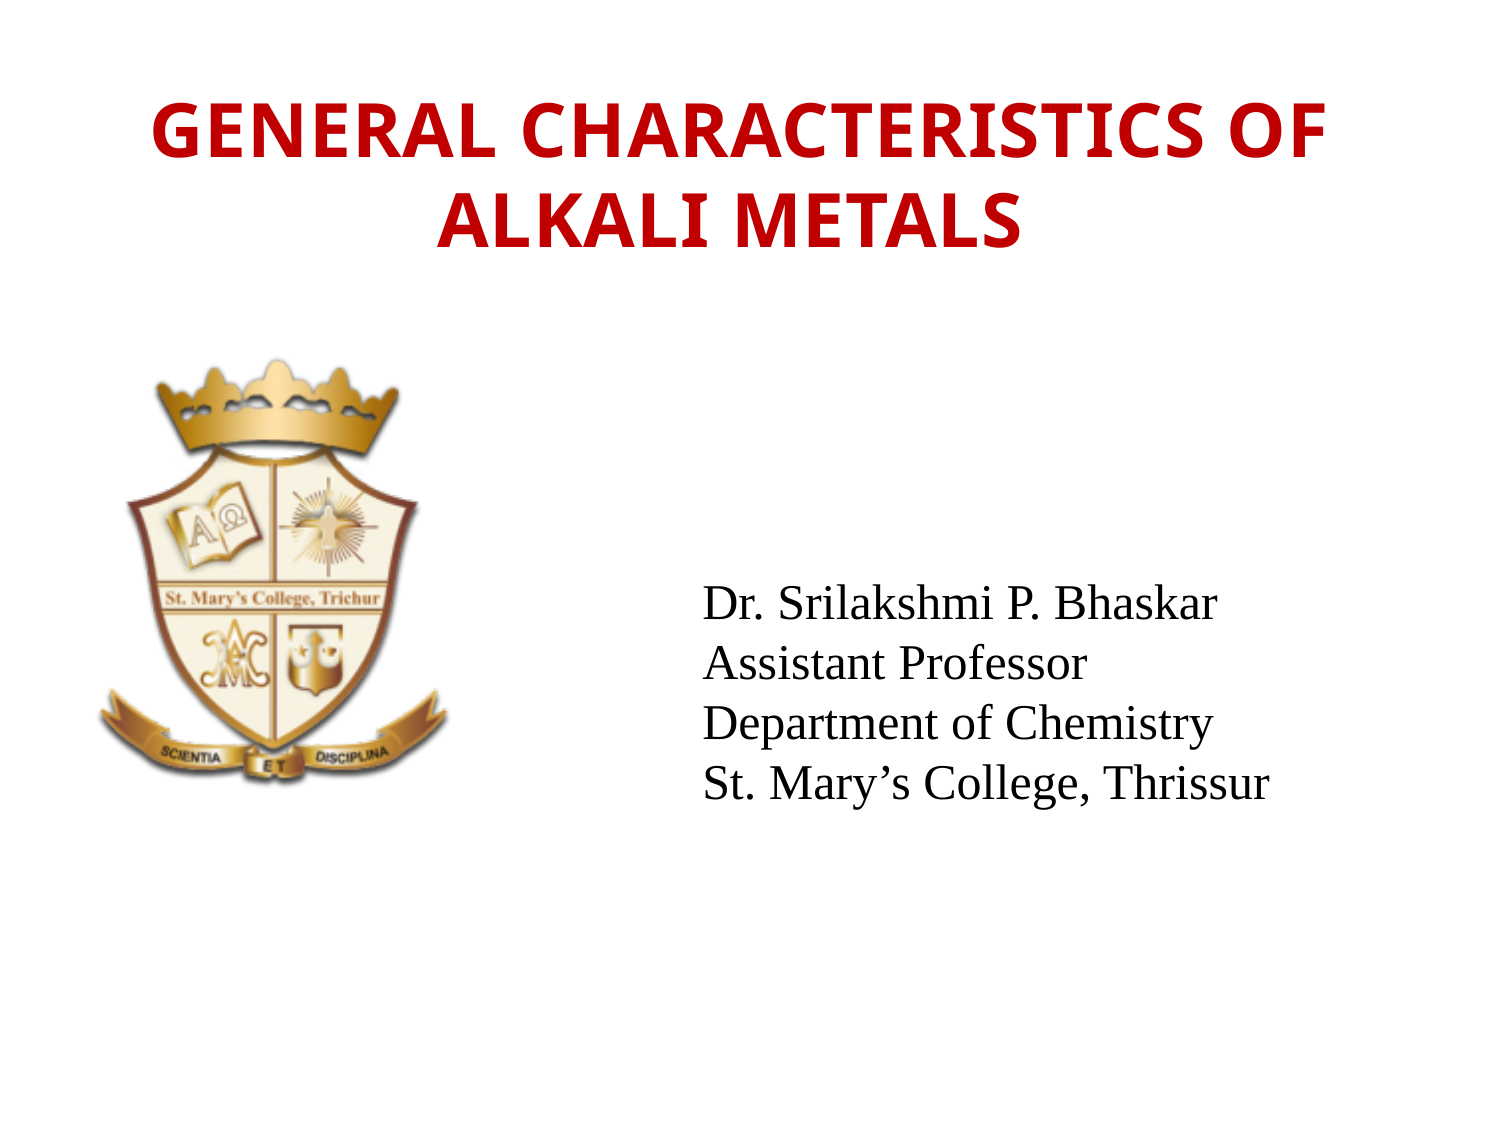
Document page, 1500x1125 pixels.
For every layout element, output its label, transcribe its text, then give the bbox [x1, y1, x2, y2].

text_box Dr. Srilakshmi P. Bhaskar Assistant Professor Department of Chemistry St. Mary’s College, Thrissur [687, 562, 1500, 818]
text_box General characteristics of alkali metals [37, 74, 1444, 270]
picture [37, 323, 510, 856]
